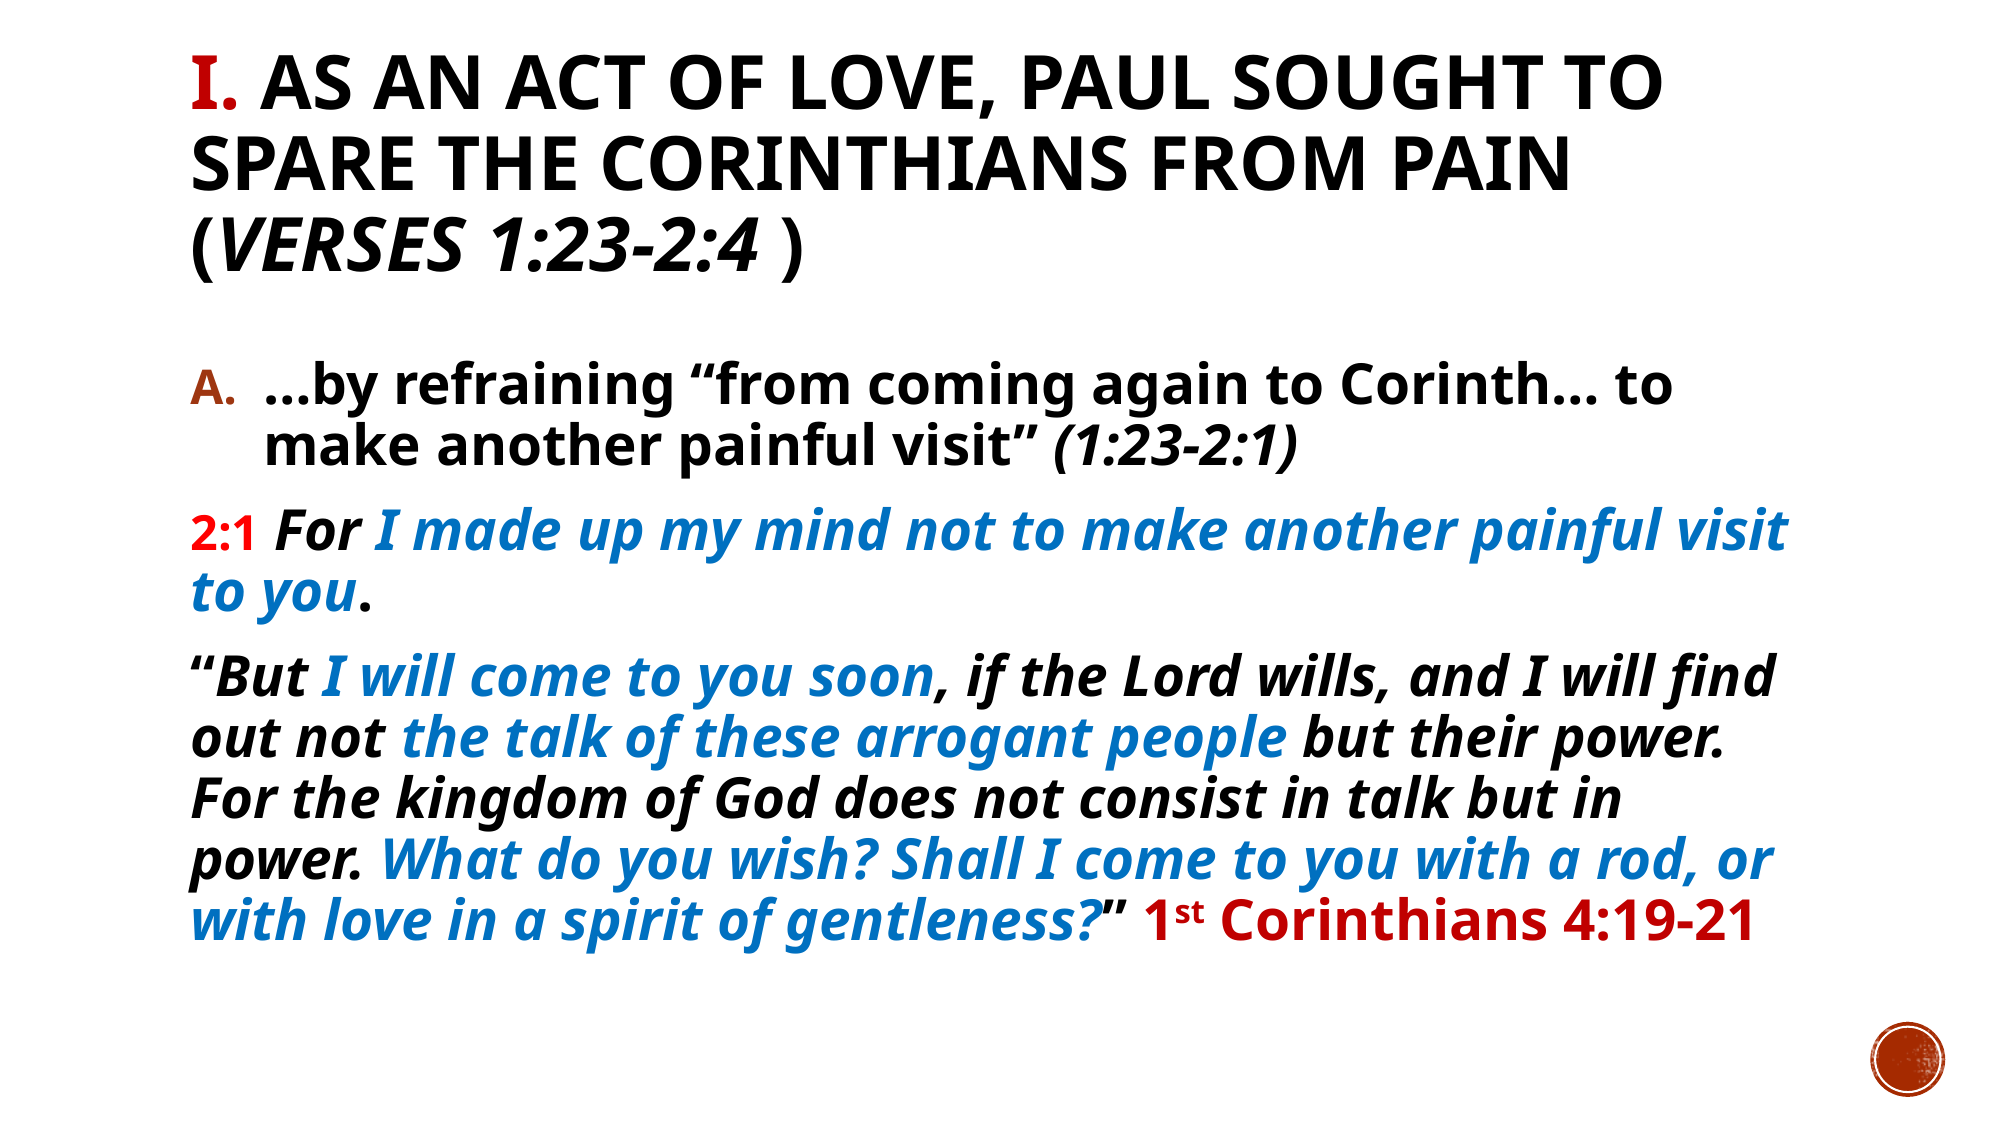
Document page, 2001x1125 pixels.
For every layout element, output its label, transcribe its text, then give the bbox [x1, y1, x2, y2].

list …by refraining “from coming again to Corinth… to make another painful visit” (1:23-2:1) 2:1 For I made up my mind not to make another painful visit to you. “But I will come to you soon, if the Lord wills, and I will find out not the talk of these arrogant people but their power. For the kingdom of God does not consist in talk but in power. What do you wish? Shall I come to you with a rod, or with love in a spirit of gentleness?” 1st Corinthians 4:19-21 [175, 348, 1826, 1013]
title I. As an act of love, Paul sought to spare the Corinthians from pain (verses 1:23-2:4 ) [175, 79, 1826, 344]
